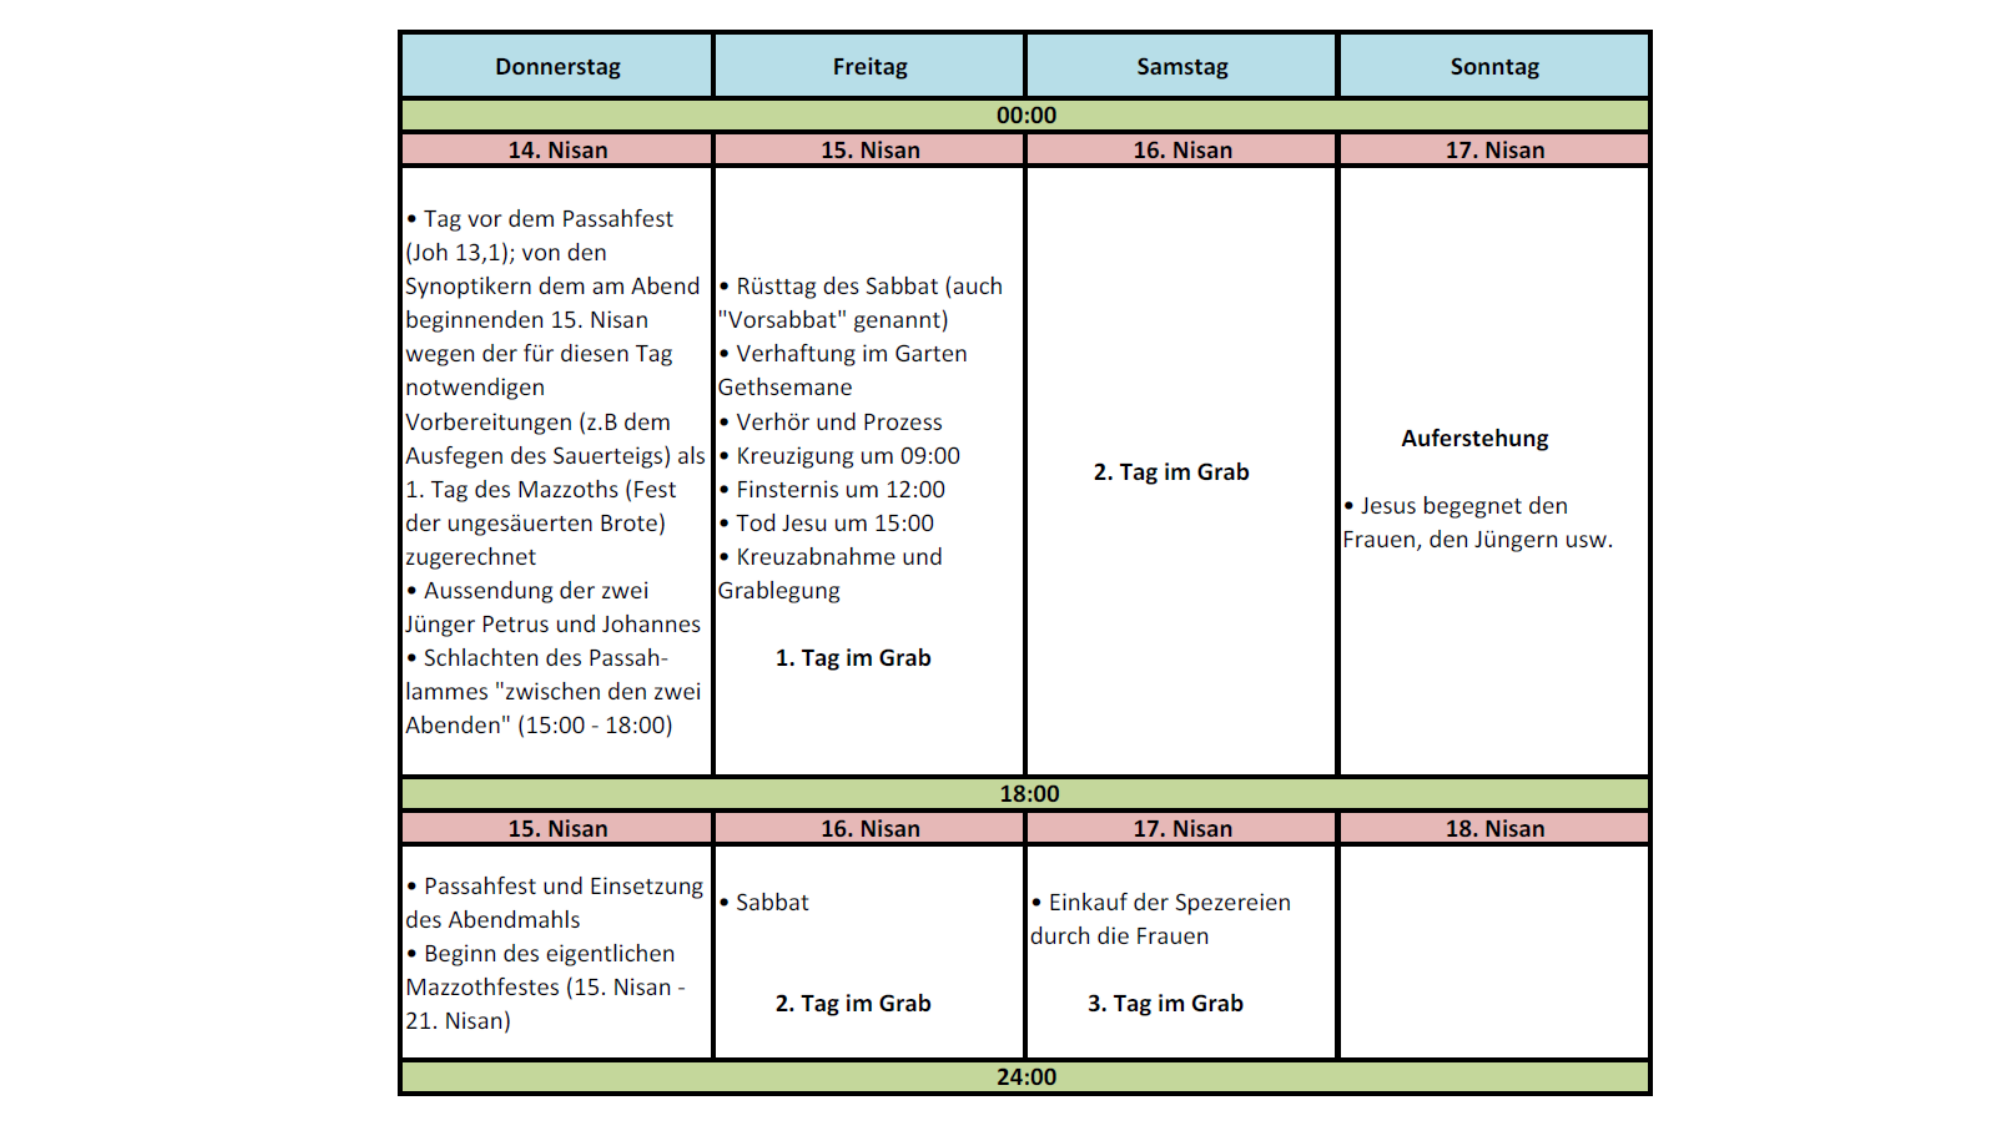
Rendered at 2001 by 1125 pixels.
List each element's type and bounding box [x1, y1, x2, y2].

picture [394, 26, 1658, 1100]
